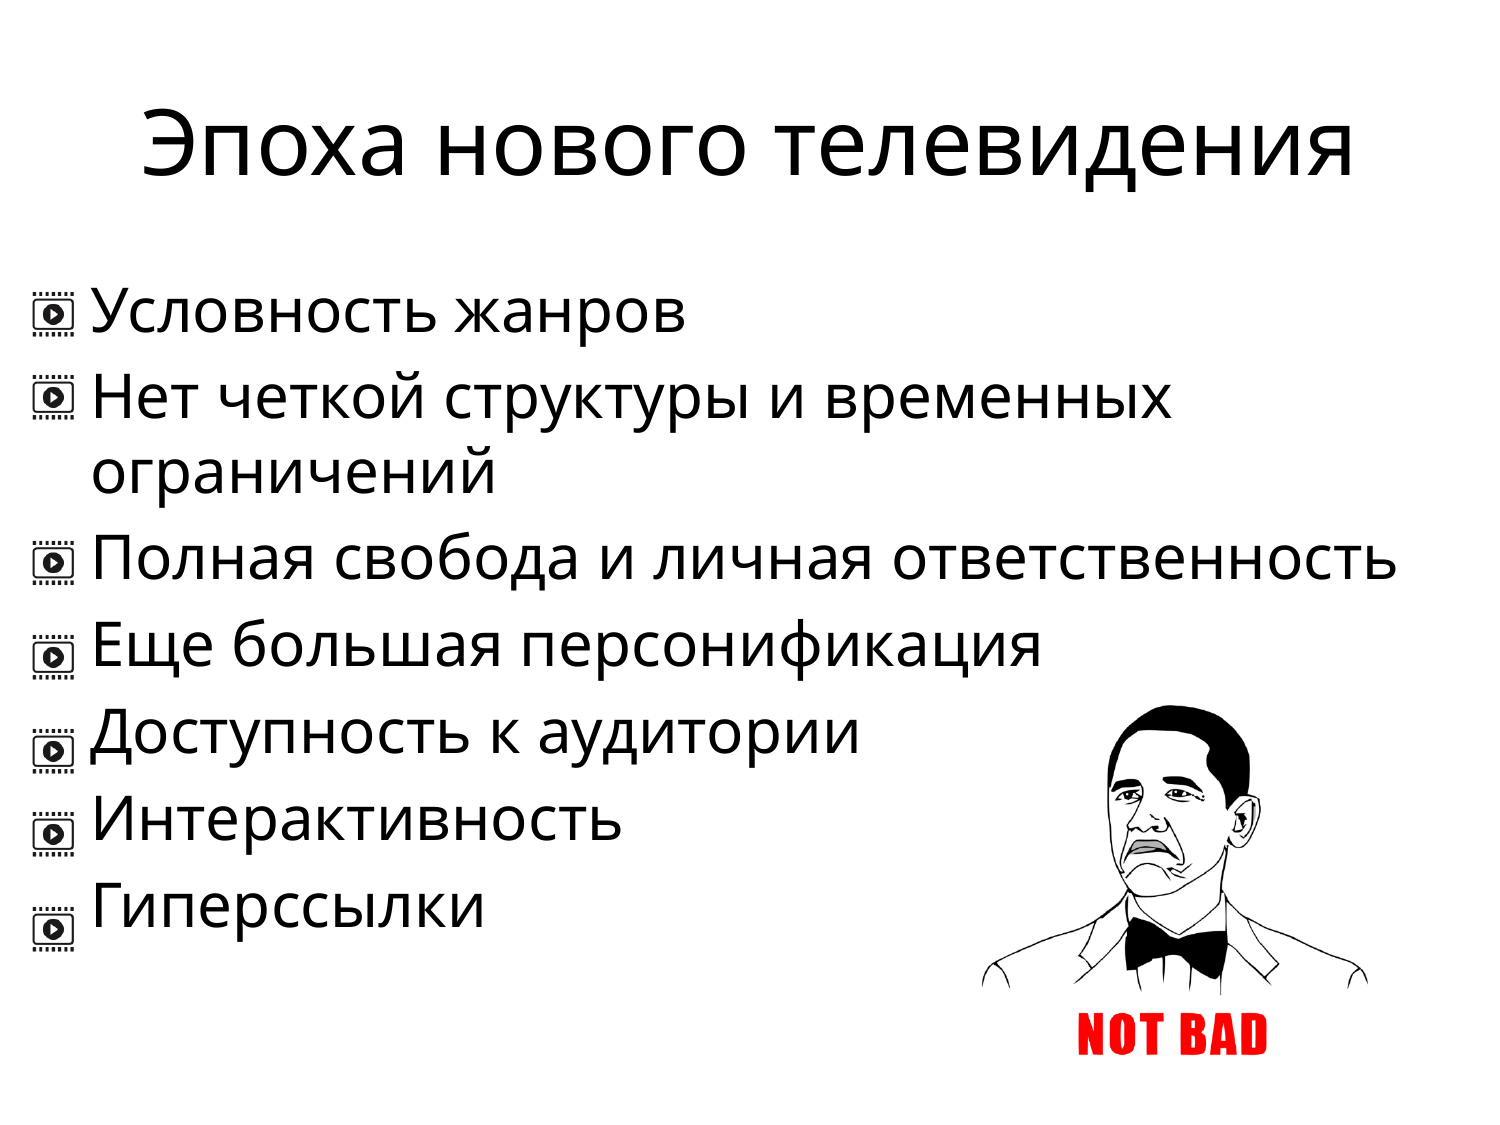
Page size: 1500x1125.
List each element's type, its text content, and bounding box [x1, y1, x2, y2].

picture [17, 798, 89, 870]
title Эпоха нового телевидения [75, 45, 1425, 233]
picture [17, 526, 89, 599]
list Условность жанров Нет четкой структуры и временных ограничений Полная свобода и личная ответственность Еще большая персонификация Доступность к аудитории Интерактивность Гиперссылки [75, 262, 1425, 1005]
picture [17, 361, 89, 433]
picture [856, 668, 1493, 1067]
picture [17, 278, 89, 350]
picture [17, 892, 89, 965]
picture [17, 621, 89, 693]
picture [17, 715, 89, 788]
